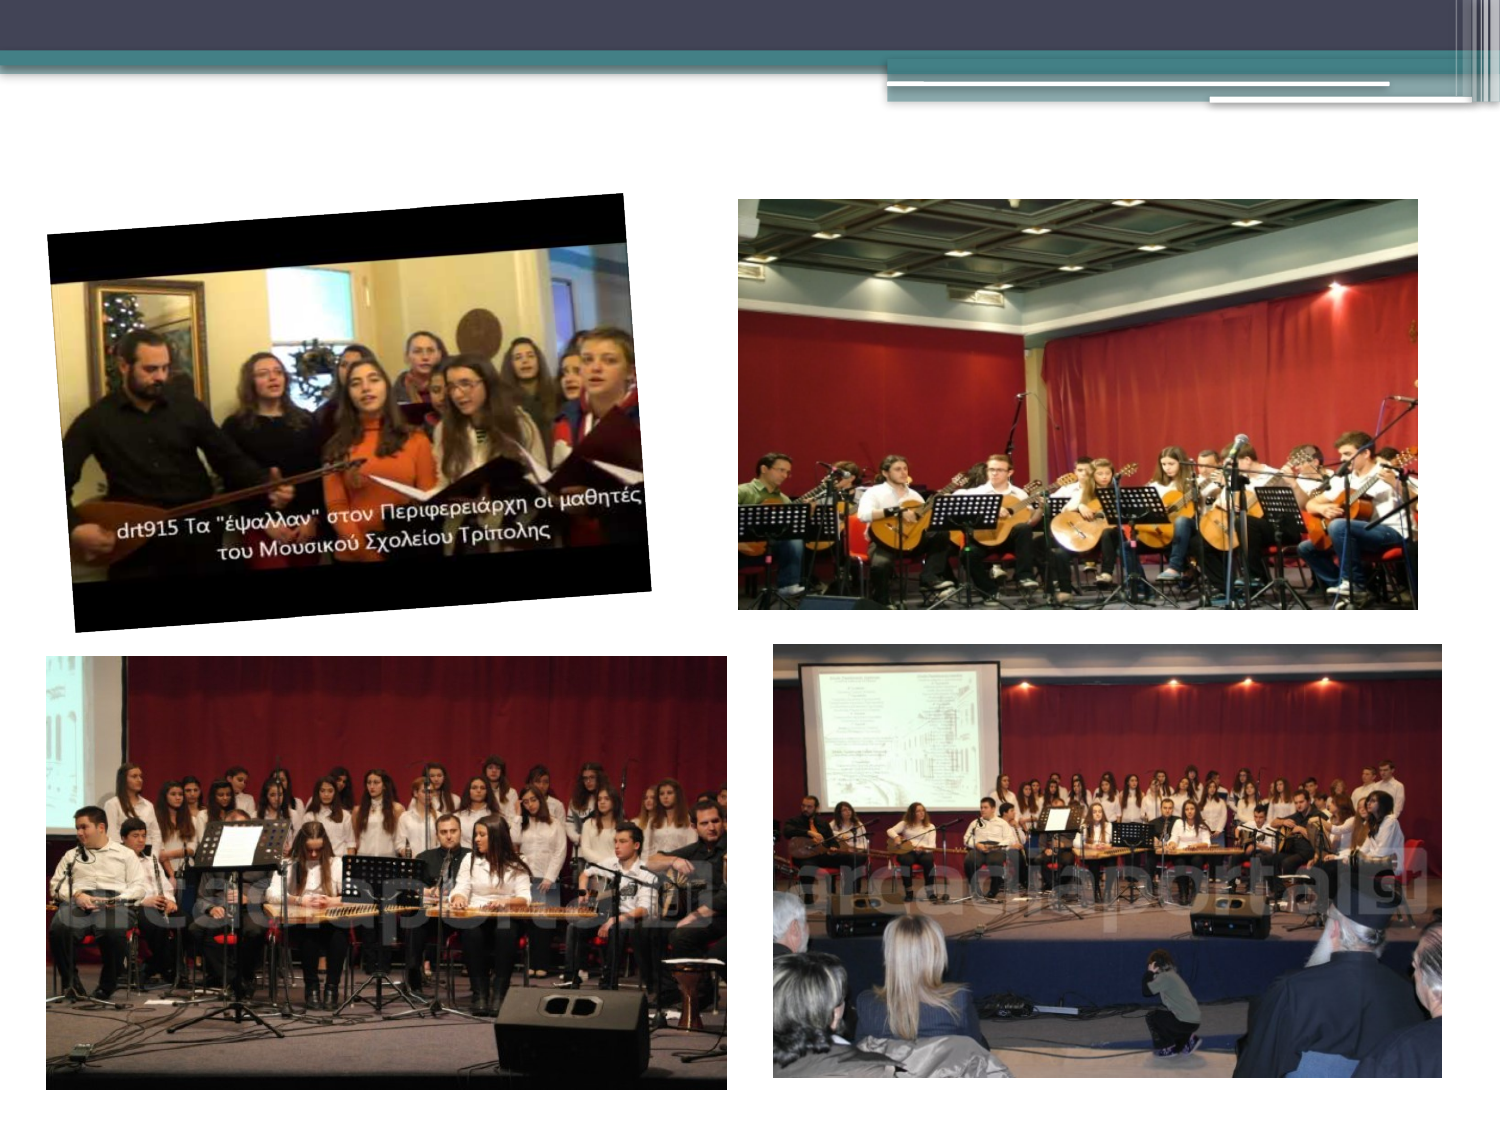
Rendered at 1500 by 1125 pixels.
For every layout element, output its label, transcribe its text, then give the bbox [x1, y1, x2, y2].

picture [738, 198, 1419, 610]
picture [48, 193, 651, 632]
title Στιγμιότυπα μαθητικ [75, 187, 1425, 363]
picture [46, 655, 727, 1091]
picture [773, 644, 1442, 1079]
